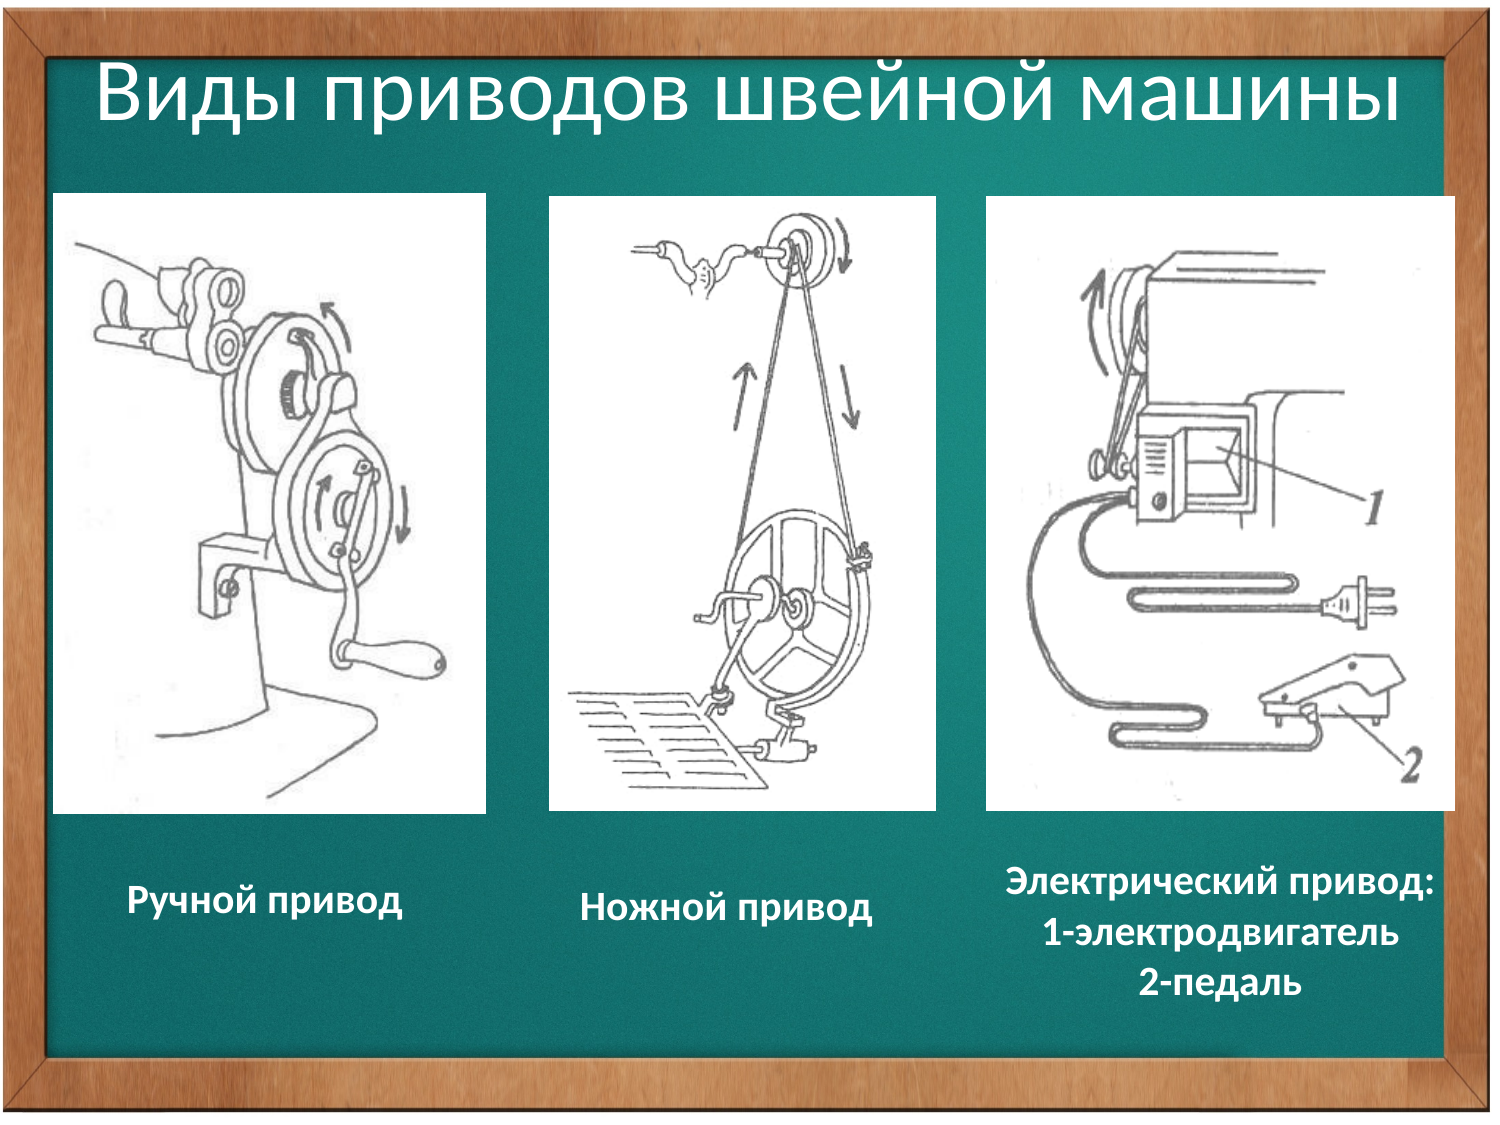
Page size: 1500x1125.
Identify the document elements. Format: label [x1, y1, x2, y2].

list [52, 192, 487, 814]
picture [0, 0, 1500, 1125]
